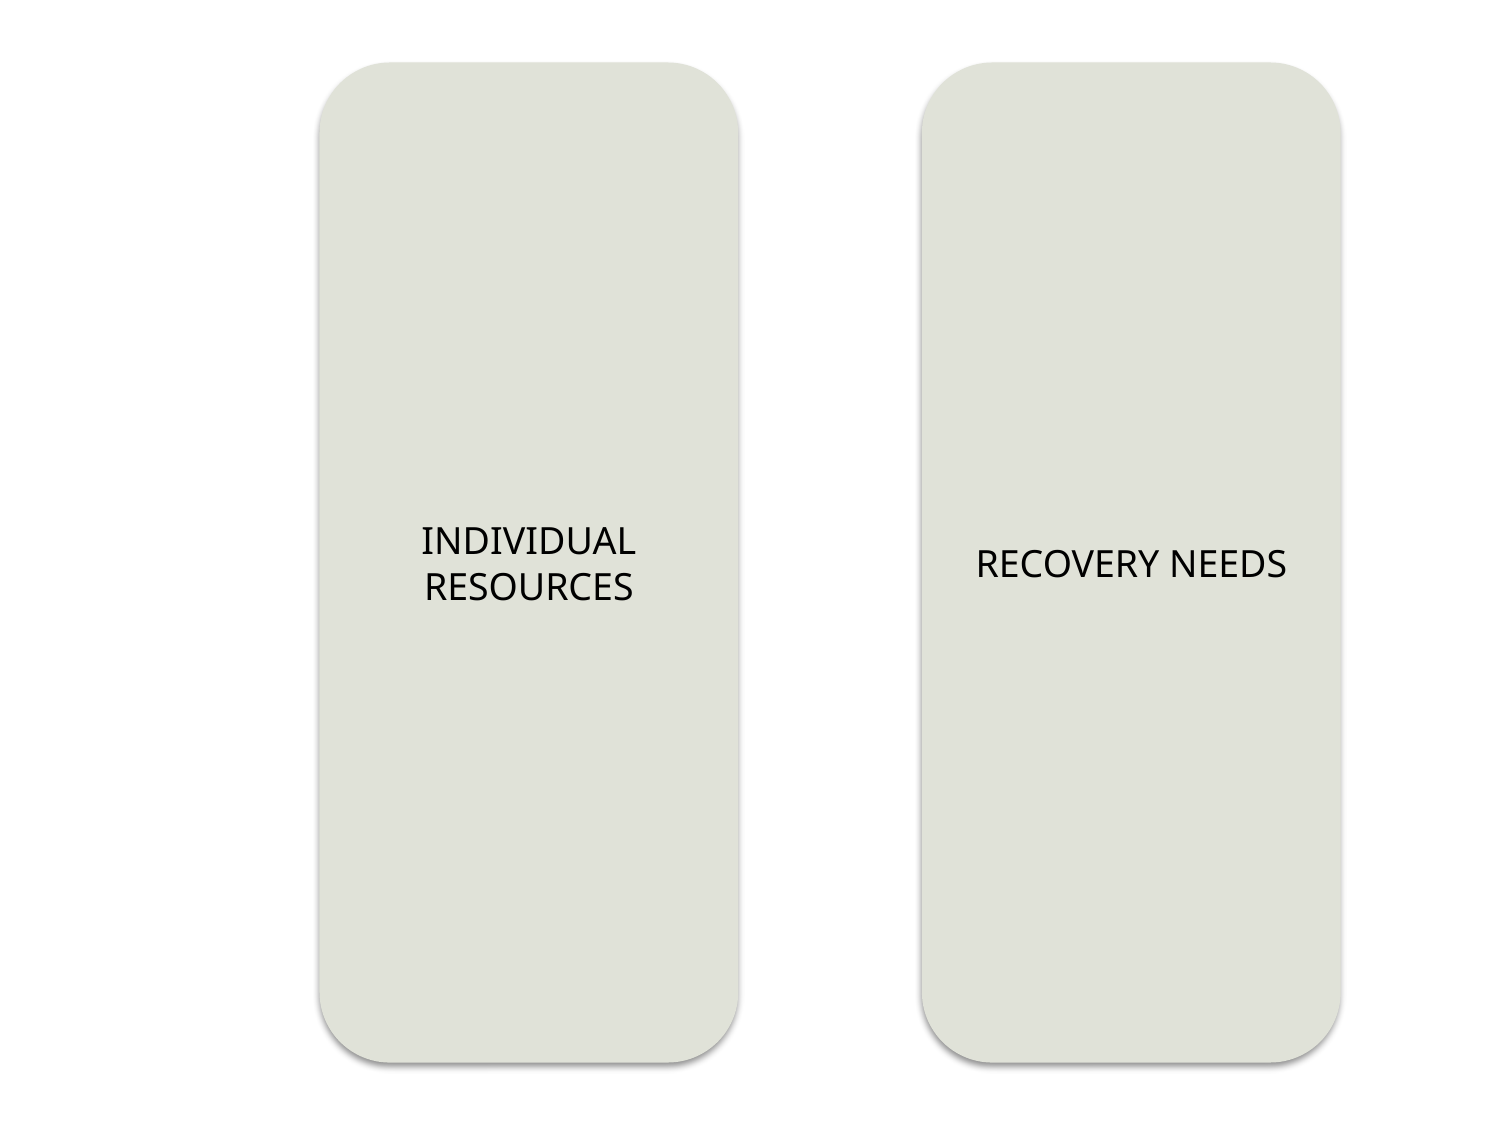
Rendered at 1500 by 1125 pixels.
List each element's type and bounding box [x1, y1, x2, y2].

text_box [90, 62, 1410, 1063]
